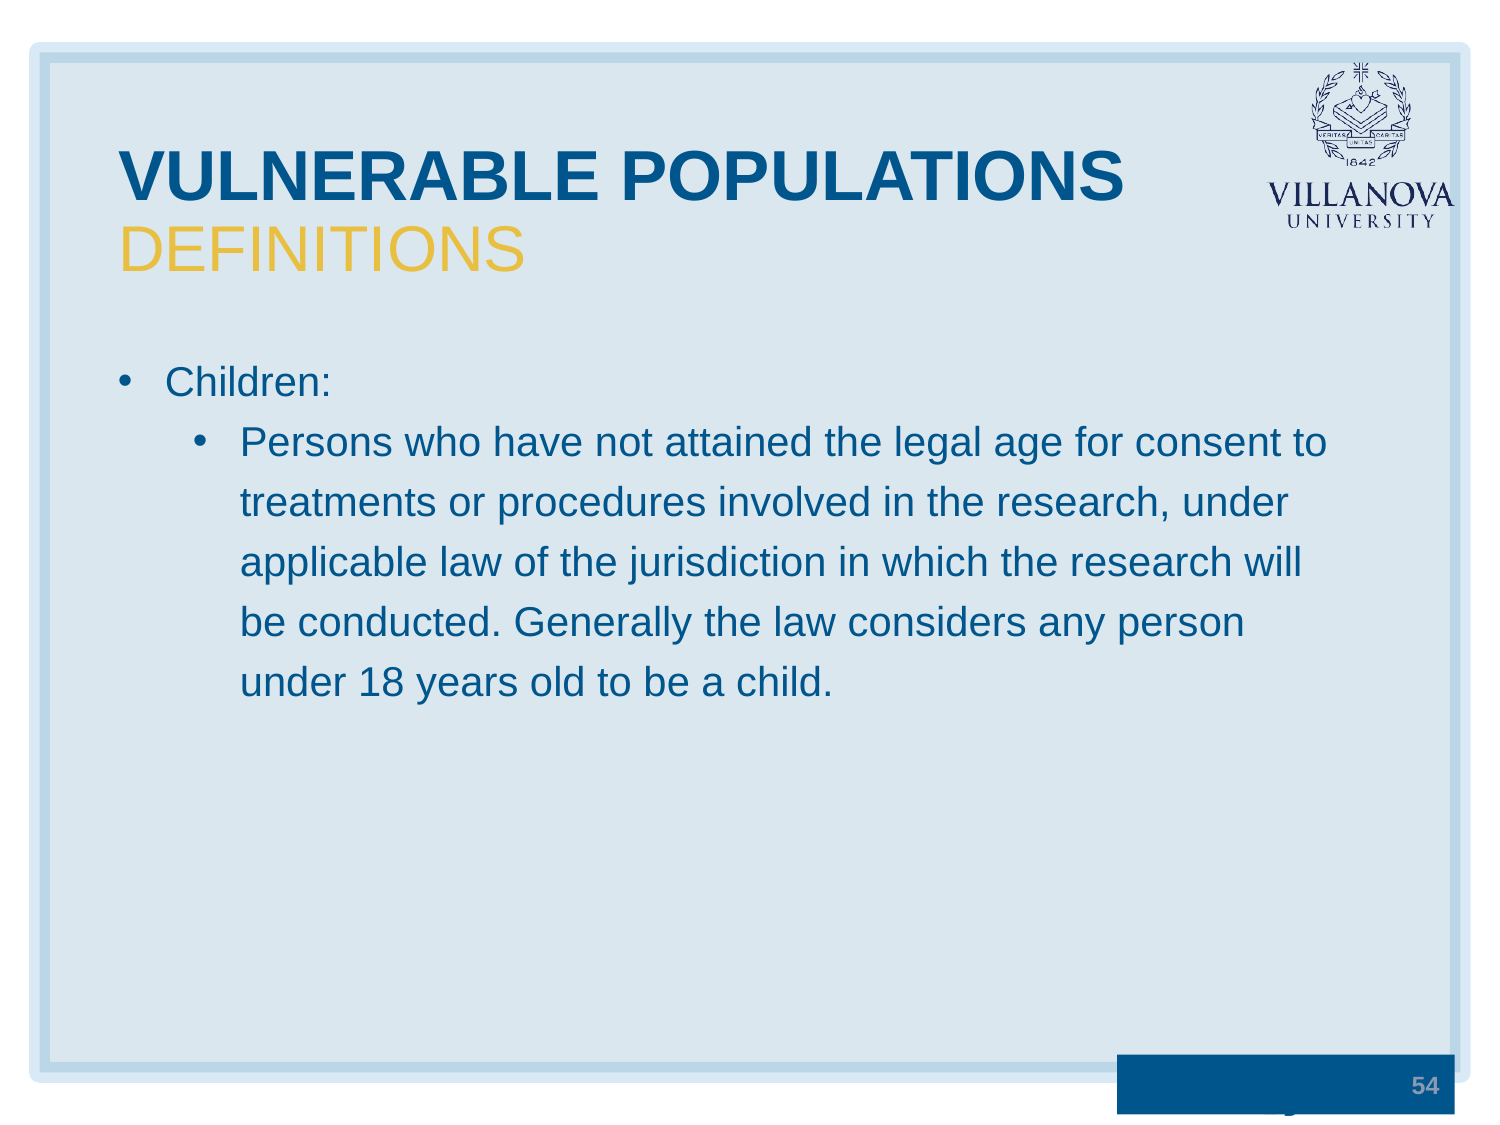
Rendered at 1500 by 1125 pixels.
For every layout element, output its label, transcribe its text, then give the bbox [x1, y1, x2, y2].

title Vulnerable populations definitions [103, 103, 1397, 322]
text_box Children: Persons who have not attained the legal age for consent to treatments or procedures involved in the research, under applicable law of the jurisdiction in which the research will be conducted. Generally the law considers any person under 18 years old to be a child. [103, 337, 1376, 773]
list [103, 337, 1397, 973]
picture [1266, 61, 1455, 228]
slide_number 54 [1117, 1054, 1455, 1115]
text_box [37, 50, 1462, 1074]
